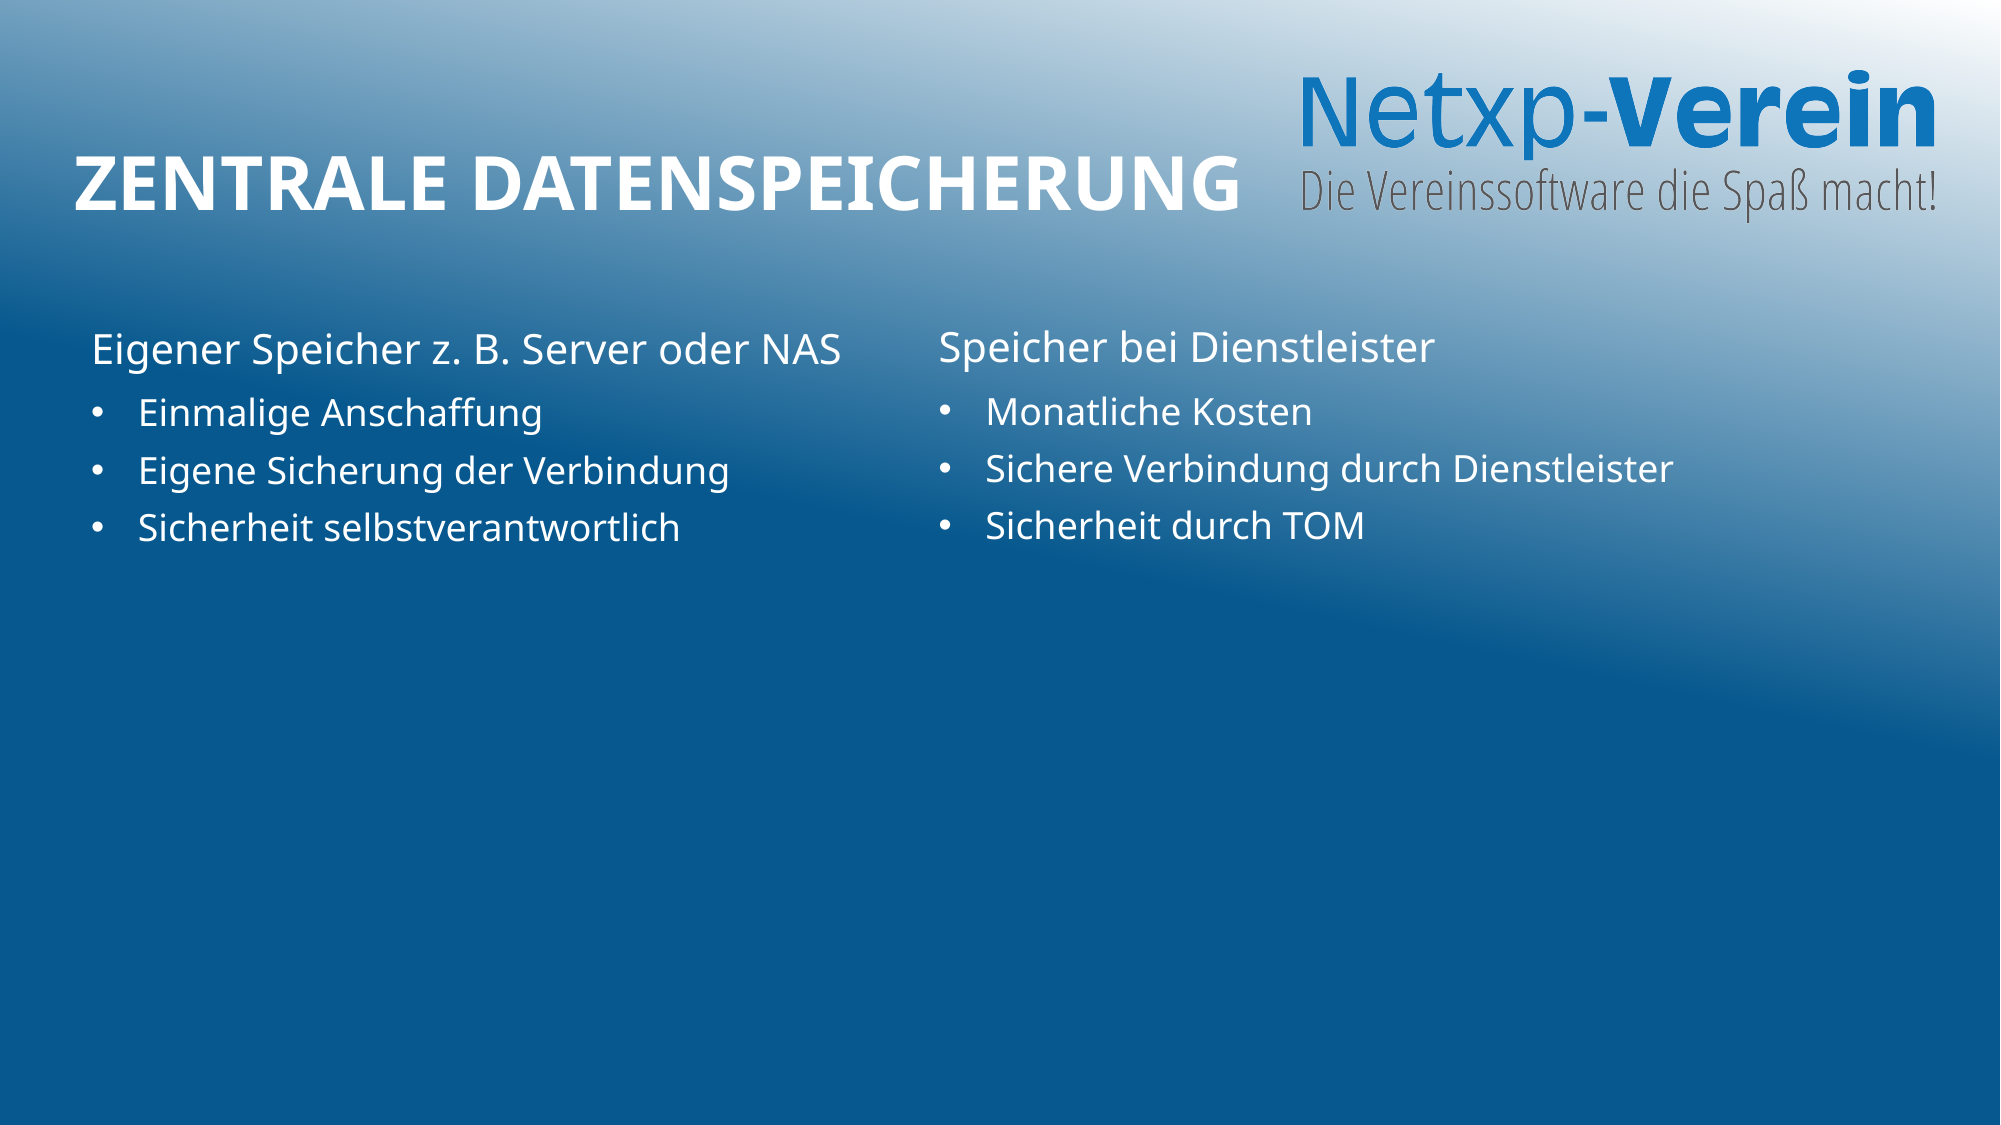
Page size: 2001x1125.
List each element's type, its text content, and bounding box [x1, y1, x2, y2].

text_box Eigener Speicher z. B. Server oder NAS Einmalige Anschaffung Eigene Sicherung der Verbindung Sicherheit selbstverantwortlich [76, 315, 864, 615]
text_box Speicher bei Dienstleister Monatliche Kosten Sichere Verbindung durch Dienstleister Sicherheit durch TOM [923, 313, 1711, 555]
title Zentrale Datenspeicherung [59, 98, 1460, 262]
picture [1300, 62, 1941, 227]
